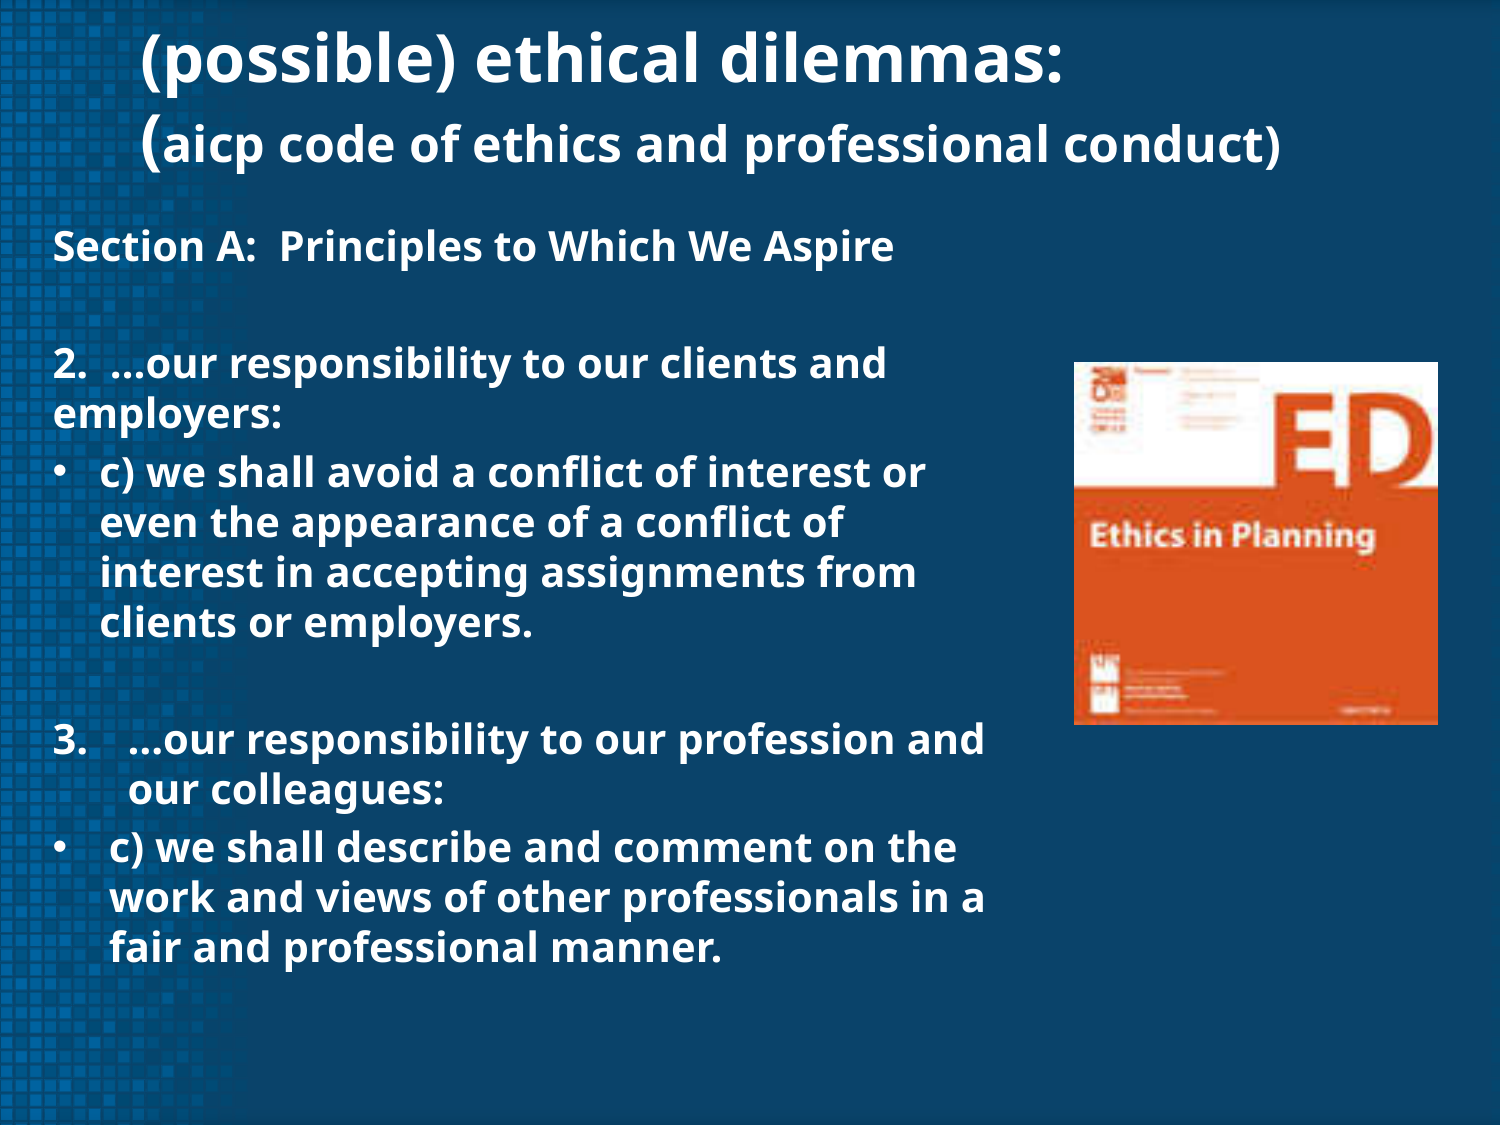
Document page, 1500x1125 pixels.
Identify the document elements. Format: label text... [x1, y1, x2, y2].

subtitle Section A: Principles to Which We Aspire 2. …our responsibility to our clients and employers: c) we shall avoid a conflict of interest or even the appearance of a conflict of interest in accepting assignments from clients or employers. …our responsibility to our profession and our colleagues: c) we shall describe and comment on the work and views of other professionals in a fair and professional manner. [37, 212, 1013, 988]
picture [0, 0, 1500, 1125]
text_box (possible) ethical dilemmas: (aicp code of ethics and professional conduct) [124, 50, 1475, 143]
